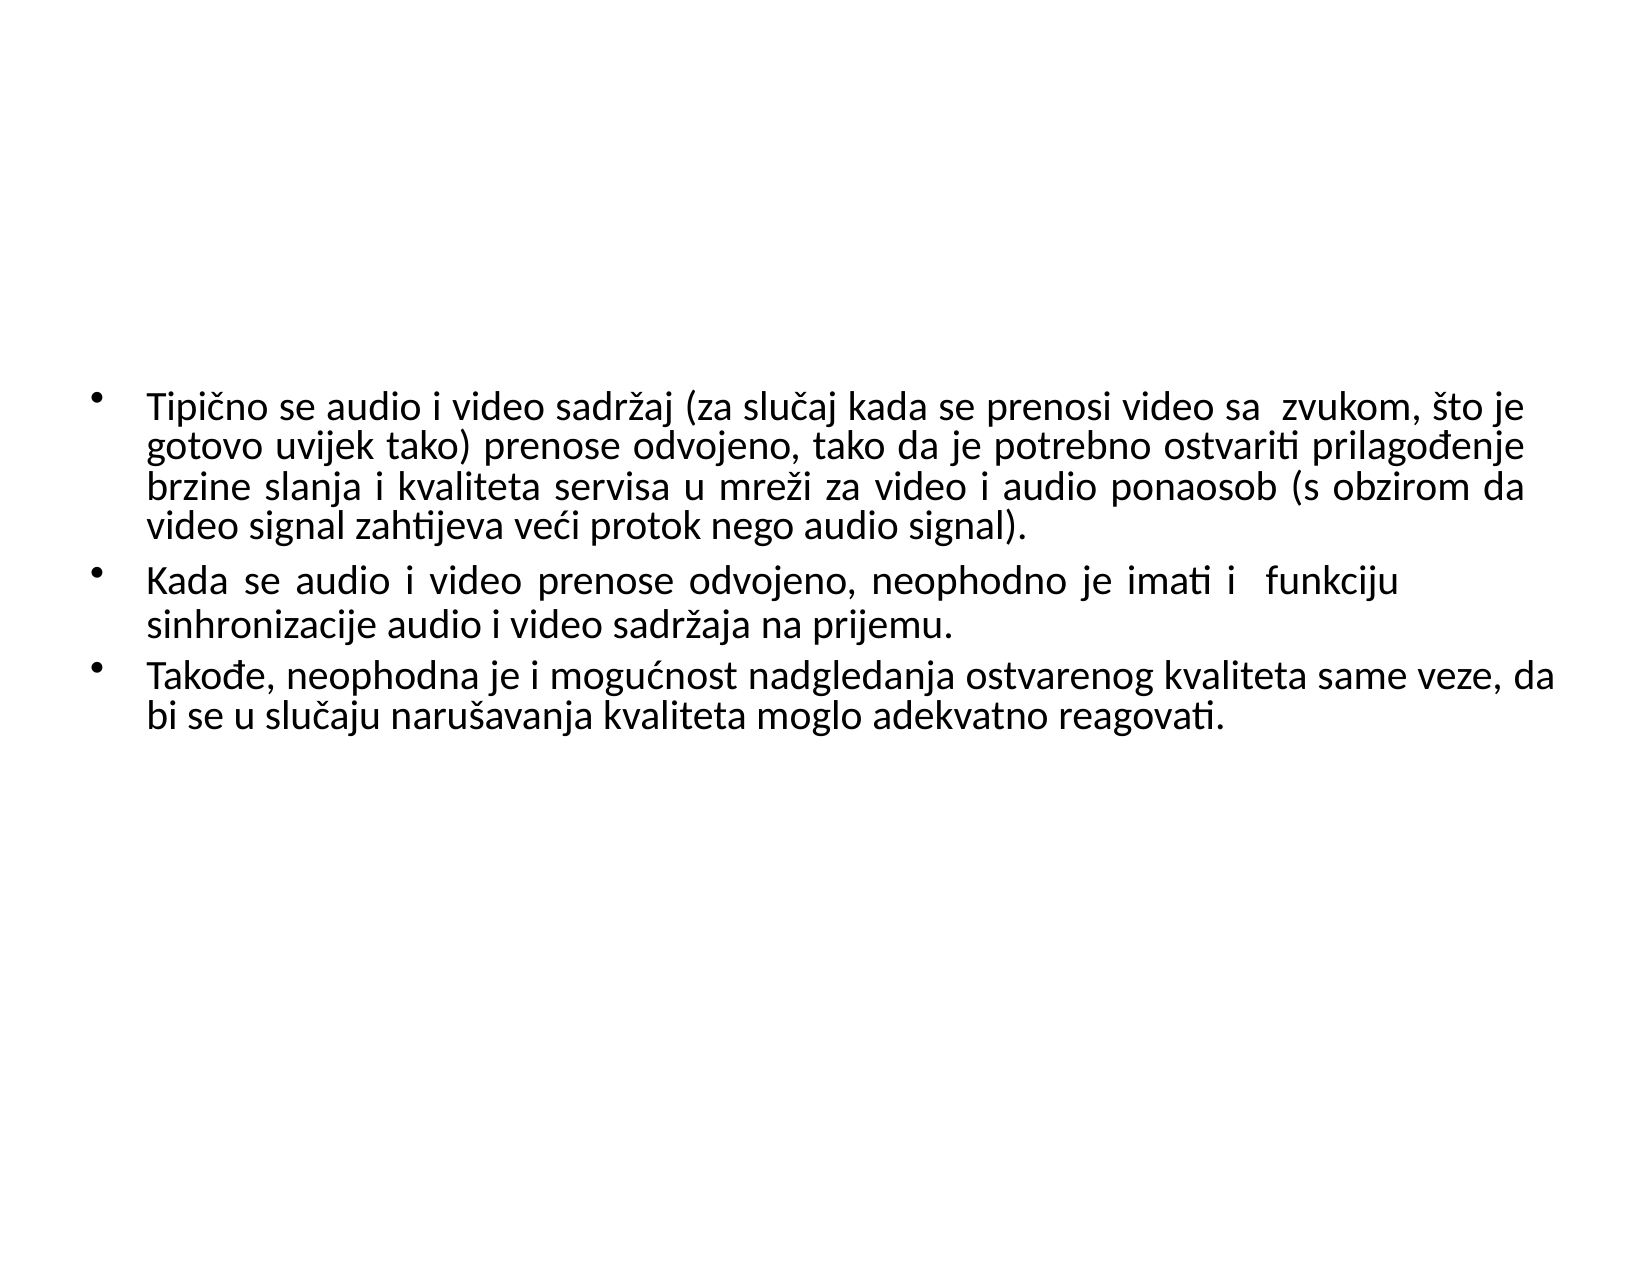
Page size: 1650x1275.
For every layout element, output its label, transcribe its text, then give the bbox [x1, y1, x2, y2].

text_box Tipično se audio i video sadržaj (za slučaj kada se prenosi video sa zvukom, što je gotovo uvijek tako) prenose odvojeno, tako da je potrebno ostvariti prilagođenje brzine slanja i kvaliteta servisa u mreži za video i audio ponaosob (s obzirom da video signal zahtijeva veći protok nego audio signal). Kada se audio i video prenose odvojeno, neophodno je imati i funkciju sinhronizacije audio i video sadržaja na prijemu. Takođe, neophodna je i mogućnost nadgledanja ostvarenog kvaliteta same veze, da bi se u slučaju narušavanja kvaliteta moglo adekvatno reagovati. [87, 374, 1557, 738]
